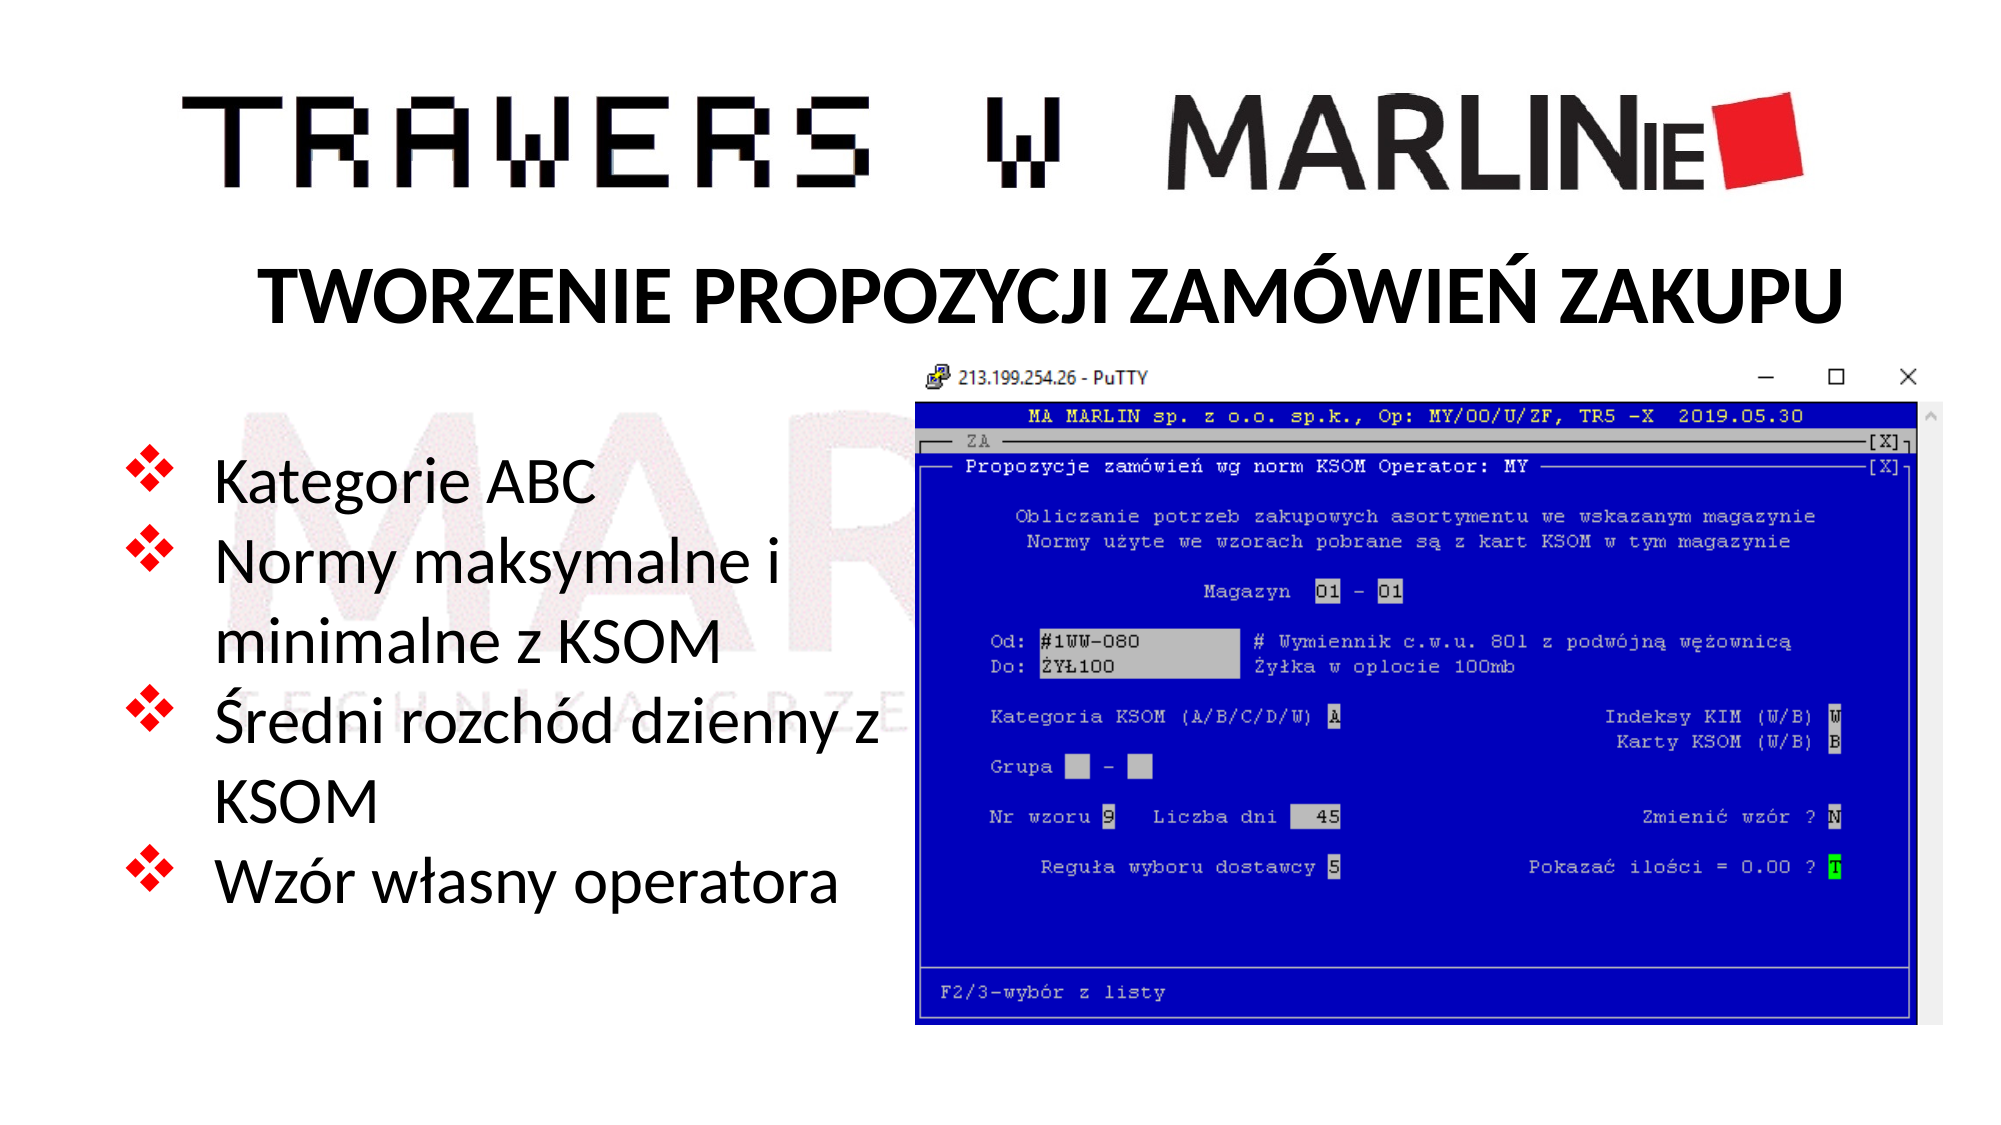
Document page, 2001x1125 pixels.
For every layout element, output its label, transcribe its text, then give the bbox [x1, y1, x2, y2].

picture [205, 355, 1943, 1025]
text_box TWORZENIE PROPOZYCJI ZAMÓWIEŃ ZAKUPU [158, 232, 1871, 429]
text_box Kategorie ABC Normy maksymalne i minimalne z KSOM Średni rozchód dzienny z KSOM Wzór własny operatora [0, 429, 915, 925]
picture [177, 77, 1828, 208]
